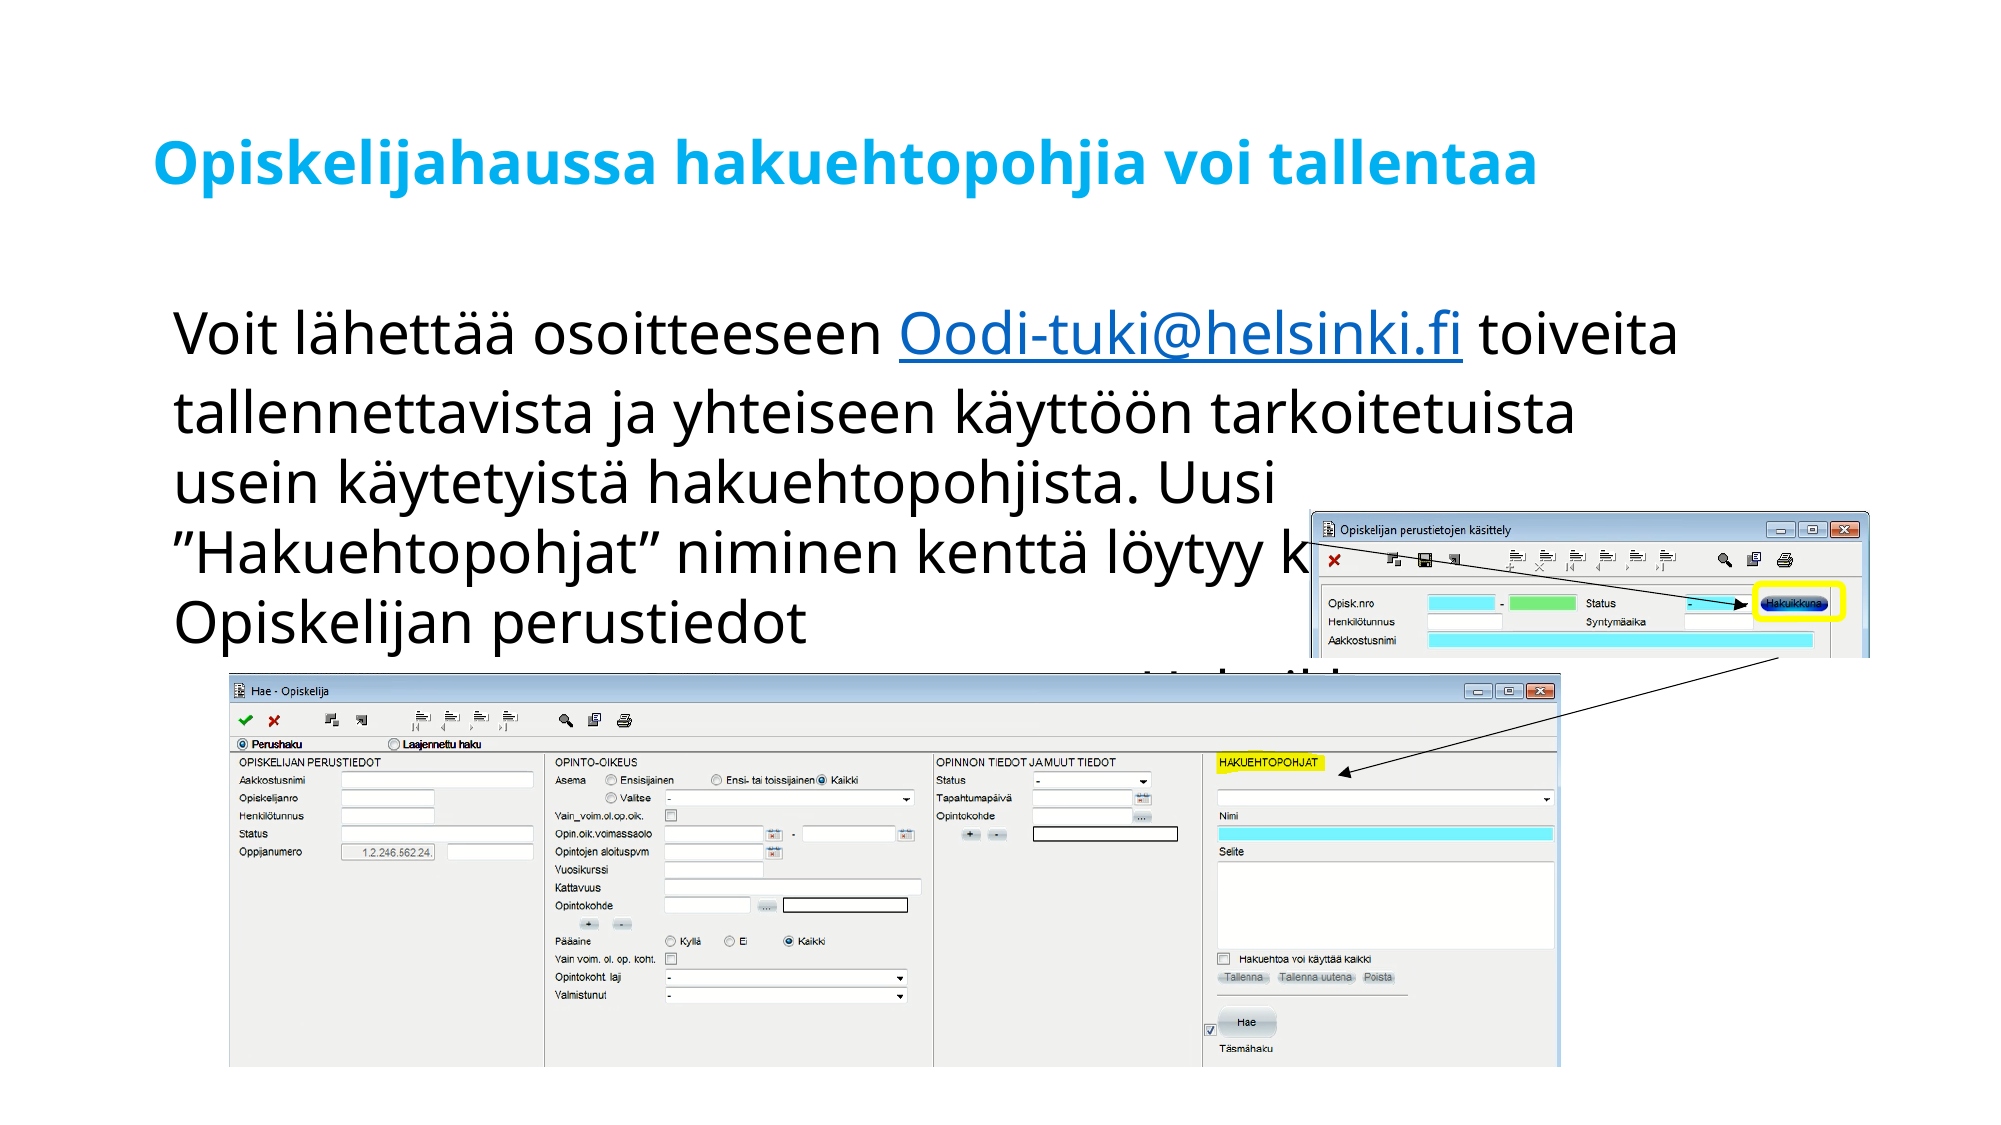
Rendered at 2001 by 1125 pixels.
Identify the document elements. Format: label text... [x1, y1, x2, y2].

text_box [1301, 541, 1747, 607]
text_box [1337, 657, 1779, 776]
picture [229, 673, 1561, 1067]
title Opiskelijahaussa hakuehtopohjia voi tallentaa [137, 59, 1863, 278]
picture [1309, 509, 1870, 658]
text_box Voit lähettää osoitteeseen Oodi-tuki@helsinki.fi toiveita tallennettavista ja yhteiseen käyttöön tarkoitetuista usein käytetyistä hakuehtopohjista. Uusi ”Hakuehtopohjat” niminen kenttä löytyy kohdasta Opiskelijan perustiedot -> Hakuikkuna [158, 218, 1747, 803]
